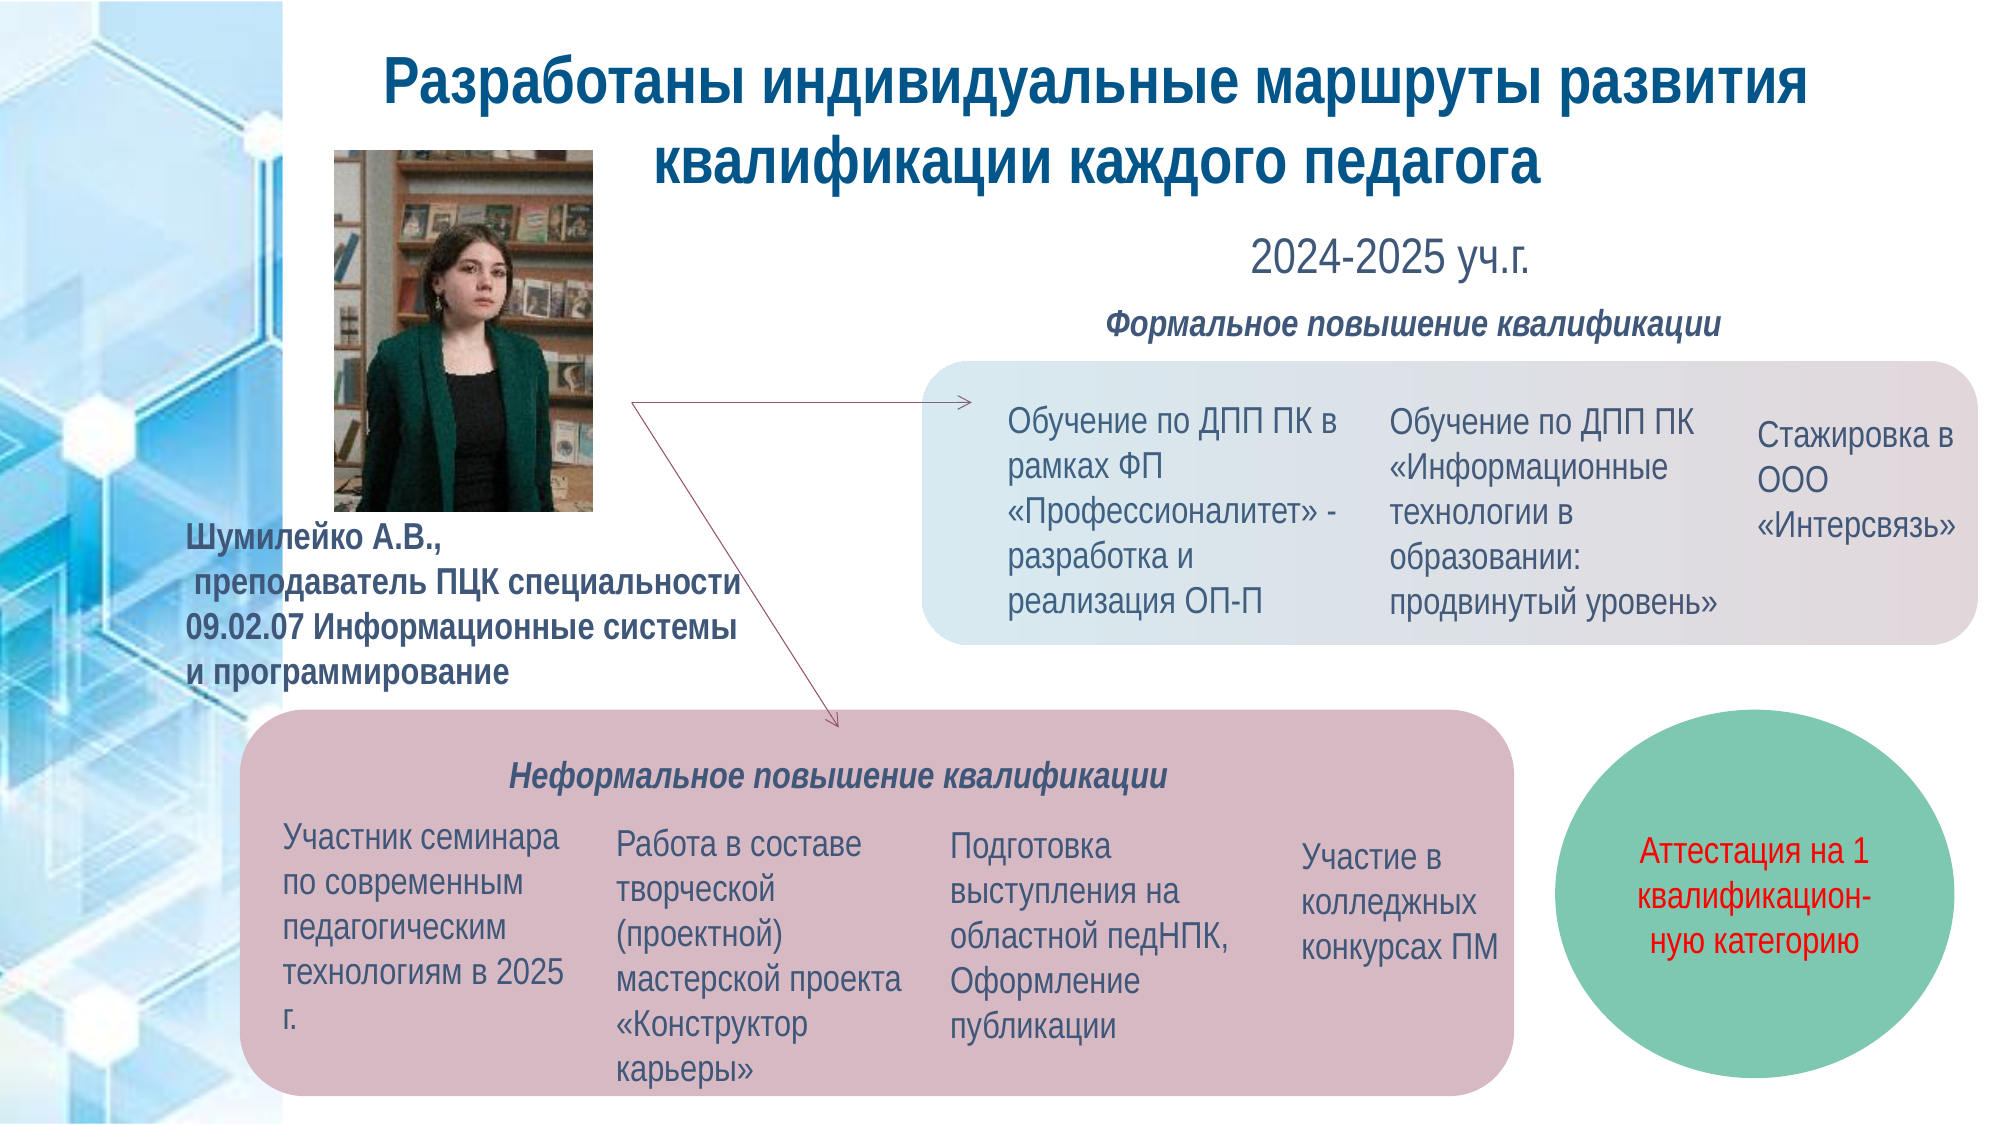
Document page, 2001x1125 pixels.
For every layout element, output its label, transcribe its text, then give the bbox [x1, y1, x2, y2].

text_box Подготовка выступления на областной педНПК, Оформление публикации [935, 813, 1275, 1054]
text_box Участник семинара по современным педагогическим технологиям в 2025 г. [267, 804, 585, 1045]
text_box Участие в колледжных конкурсах ПМ [1286, 824, 1515, 975]
text_box Разработаны индивидуальные маршруты развития квалификации каждого педагога [266, 29, 2000, 204]
text_box 2024-2025 уч.г. [1235, 215, 1606, 291]
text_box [631, 402, 839, 728]
picture [0, 2, 631, 1123]
text_box [238, 708, 1516, 1098]
text_box Формальное повышение квалификации [1038, 291, 1789, 352]
text_box Неформальное повышение квалификации [463, 743, 1214, 804]
text_box Аттестация на 1 квалификацион-ную категорию [1554, 708, 1956, 1080]
text_box Стажировка в ООО «Интерсвязь» [1742, 402, 2000, 553]
text_box [920, 360, 1979, 646]
text_box Работа в составе творческой (проектной) мастерской проекта «Конструктор карьеры» [601, 811, 942, 1097]
